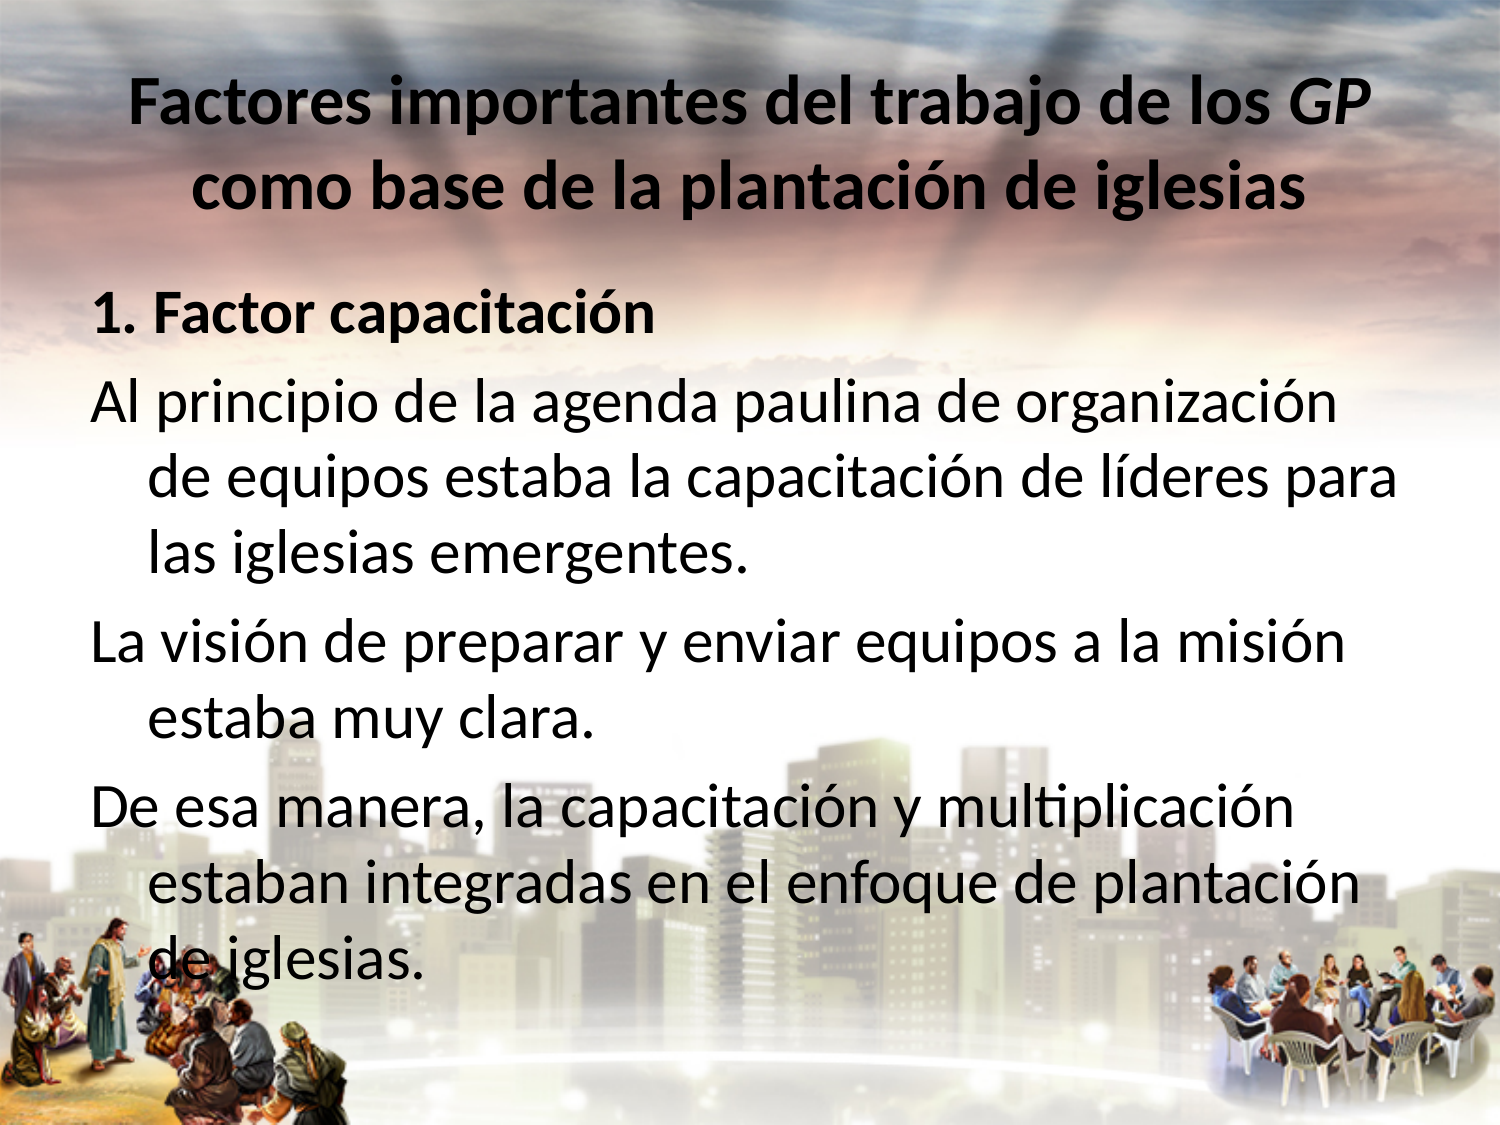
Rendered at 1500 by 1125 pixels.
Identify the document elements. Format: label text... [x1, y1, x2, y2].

picture [0, 0, 1500, 1125]
title Factores importantes del trabajo de los GP como base de la plantación de iglesias [75, 45, 1425, 233]
list 1. Factor capacitación Al principio de la agenda paulina de organización de equipos estaba la capacitación de líderes para las iglesias emergentes. La visión de preparar y enviar equipos a la misión estaba muy clara. De esa manera, la capacitación y multiplicación estaban integradas en el enfoque de plantación de iglesias. [75, 262, 1425, 1005]
